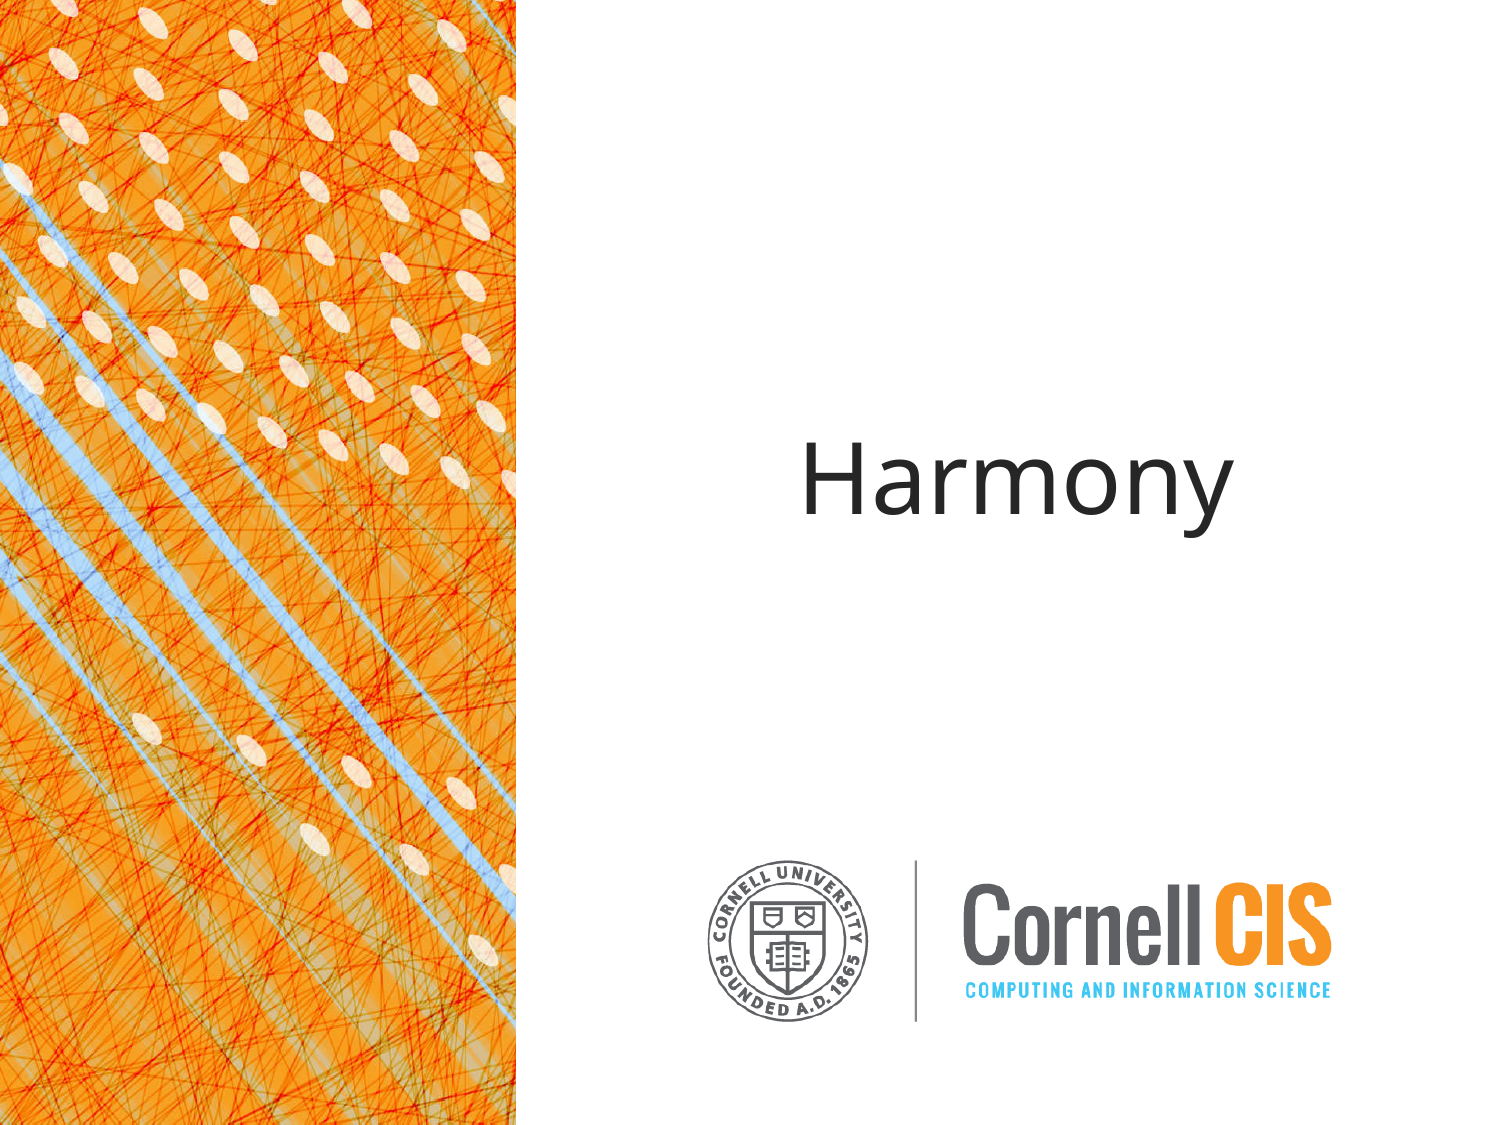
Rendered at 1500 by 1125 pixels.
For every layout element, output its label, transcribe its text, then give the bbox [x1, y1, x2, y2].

picture [689, 846, 1349, 1035]
title Harmony [689, 193, 1344, 755]
picture [0, 0, 516, 1125]
